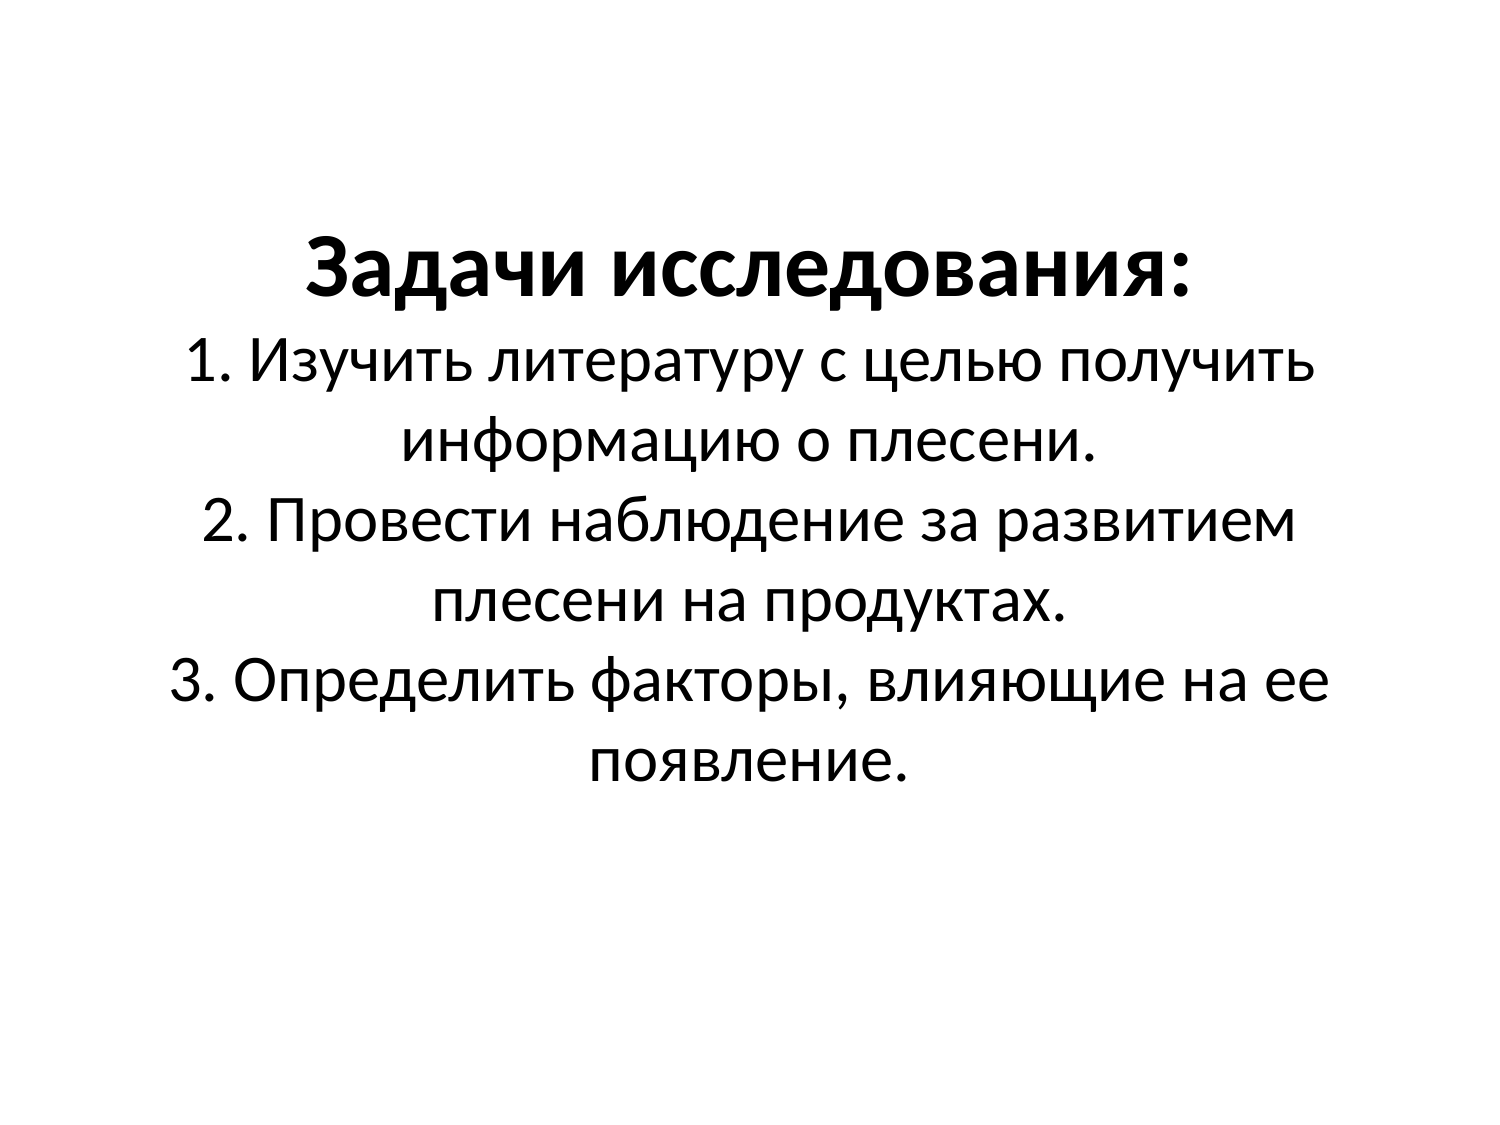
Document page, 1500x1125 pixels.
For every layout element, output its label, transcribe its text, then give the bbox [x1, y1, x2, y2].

title Задачи исследования: 1. Изучить литературу с целью получить информацию о плесени. 2. Провести наблюдение за развитием плесени на продуктах. 3. Определить факторы, влияющие на ее появление. [75, 45, 1425, 1035]
